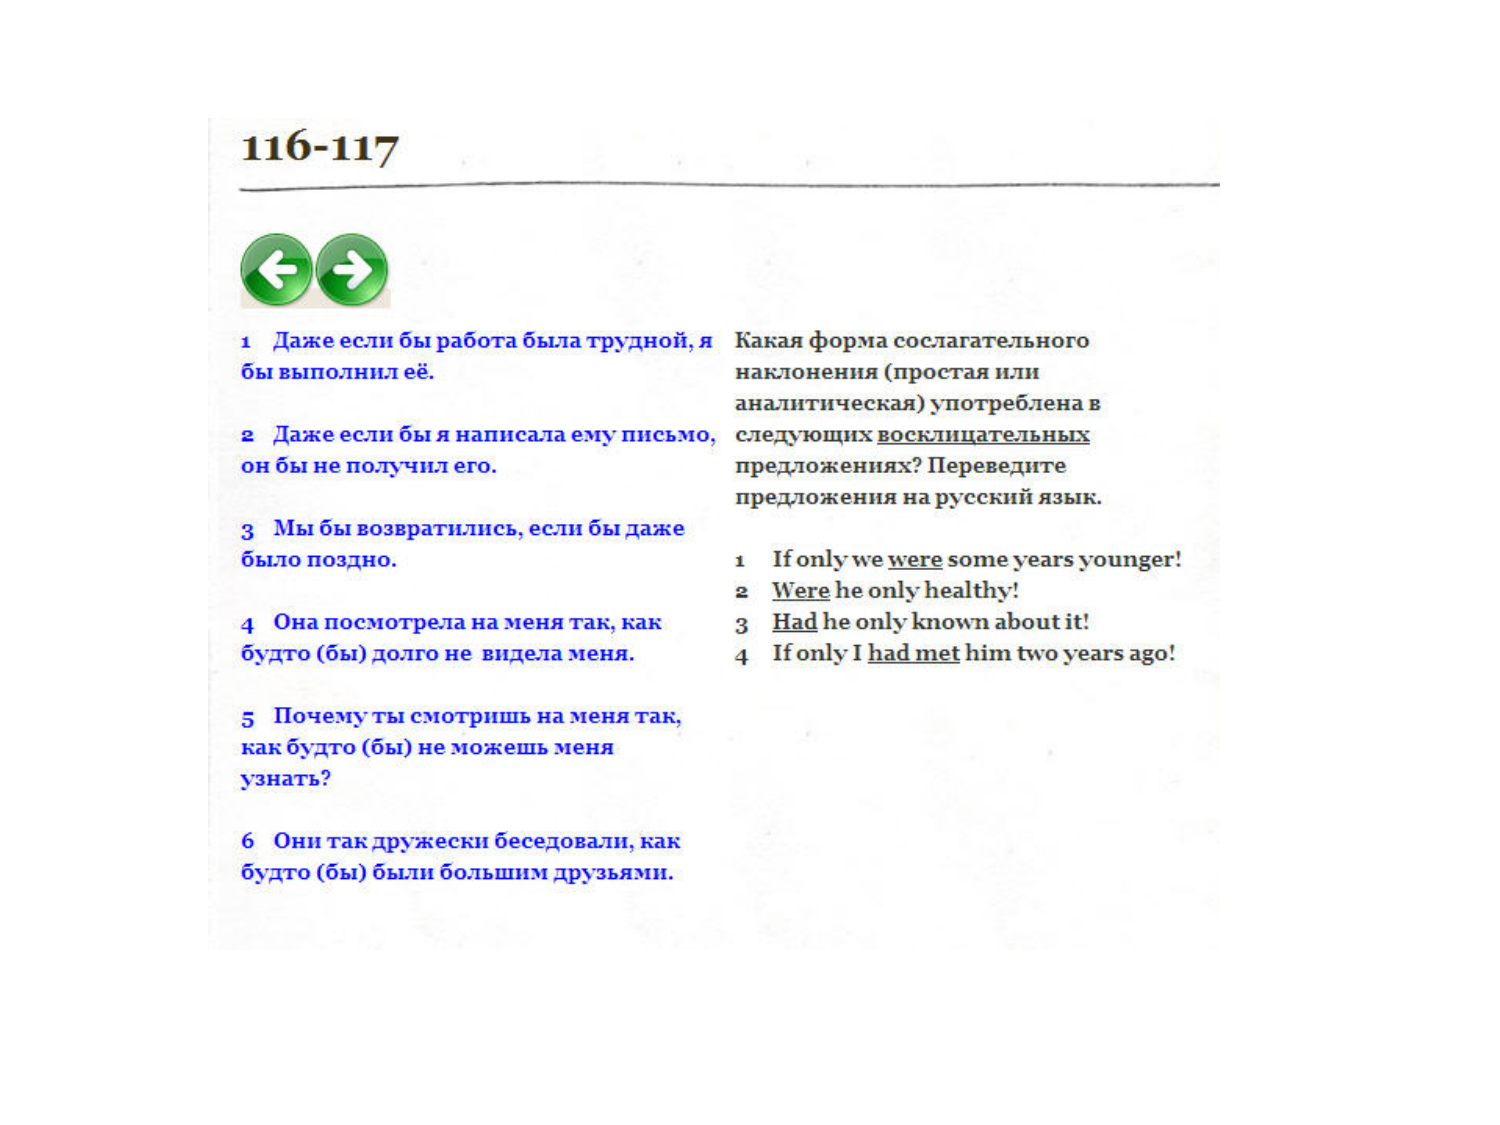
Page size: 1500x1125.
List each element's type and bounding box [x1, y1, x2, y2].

picture [208, 117, 1221, 950]
